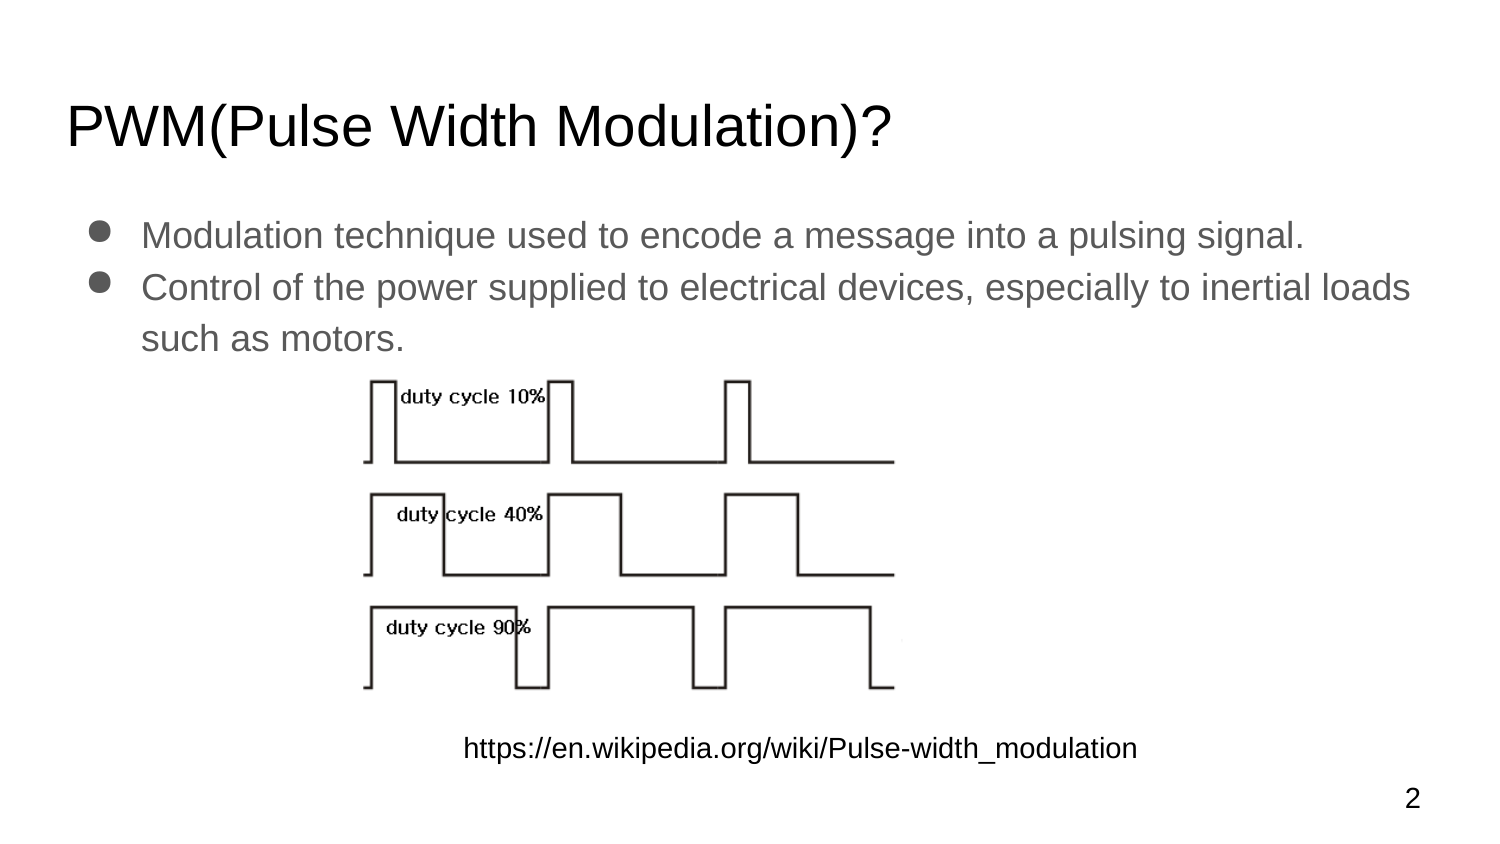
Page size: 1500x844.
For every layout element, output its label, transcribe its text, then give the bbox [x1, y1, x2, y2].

slide_number 2 [1389, 764, 1480, 830]
text_box https://en.wikipedia.org/wiki/Pulse-width_modulation [448, 713, 1449, 779]
list Modulation technique used to encode a message into a pulsing signal. Control of the power supplied to electrical devices, especially to inertial loads such as motors. [51, 189, 1449, 750]
picture [349, 368, 919, 701]
title PWM(Pulse Width Modulation)? [51, 72, 1449, 167]
